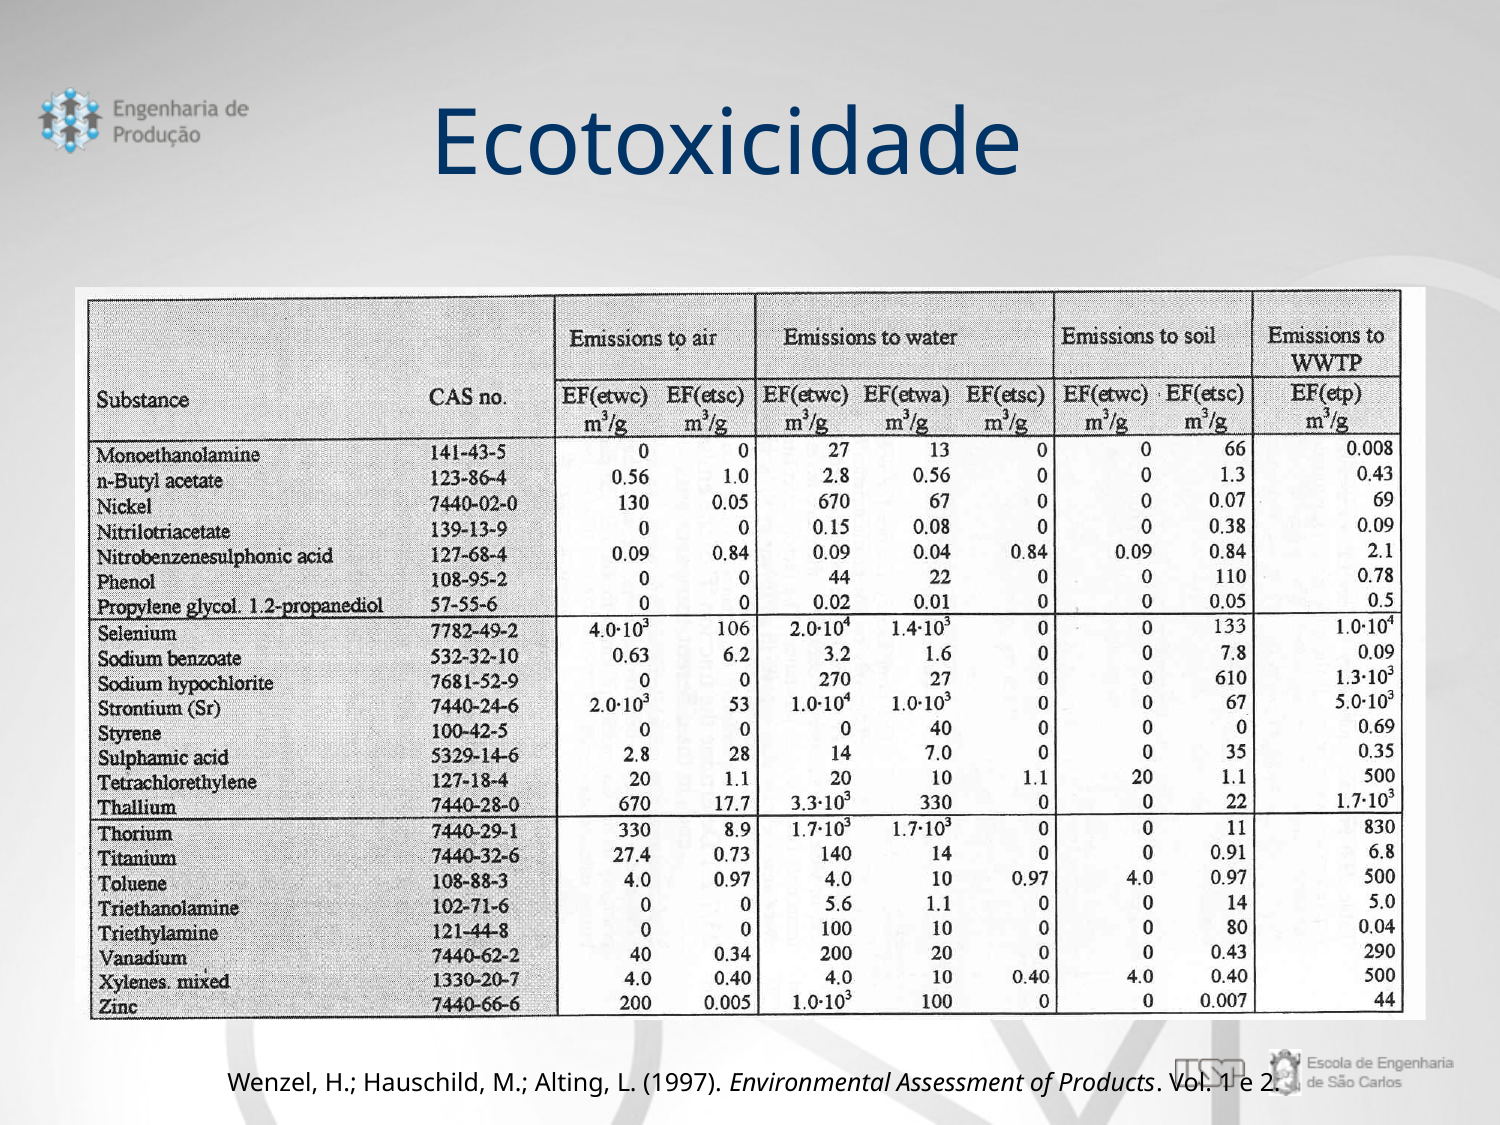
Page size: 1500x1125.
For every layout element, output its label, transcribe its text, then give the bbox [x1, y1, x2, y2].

text_box Wenzel, H.; Hauschild, M.; Alting, L. (1997). Environmental Assessment of Products. Vol. 1 e 2. [137, 1062, 1303, 1105]
picture [0, 0, 1500, 1125]
text_box Ecotoxicidade [379, 90, 1075, 186]
